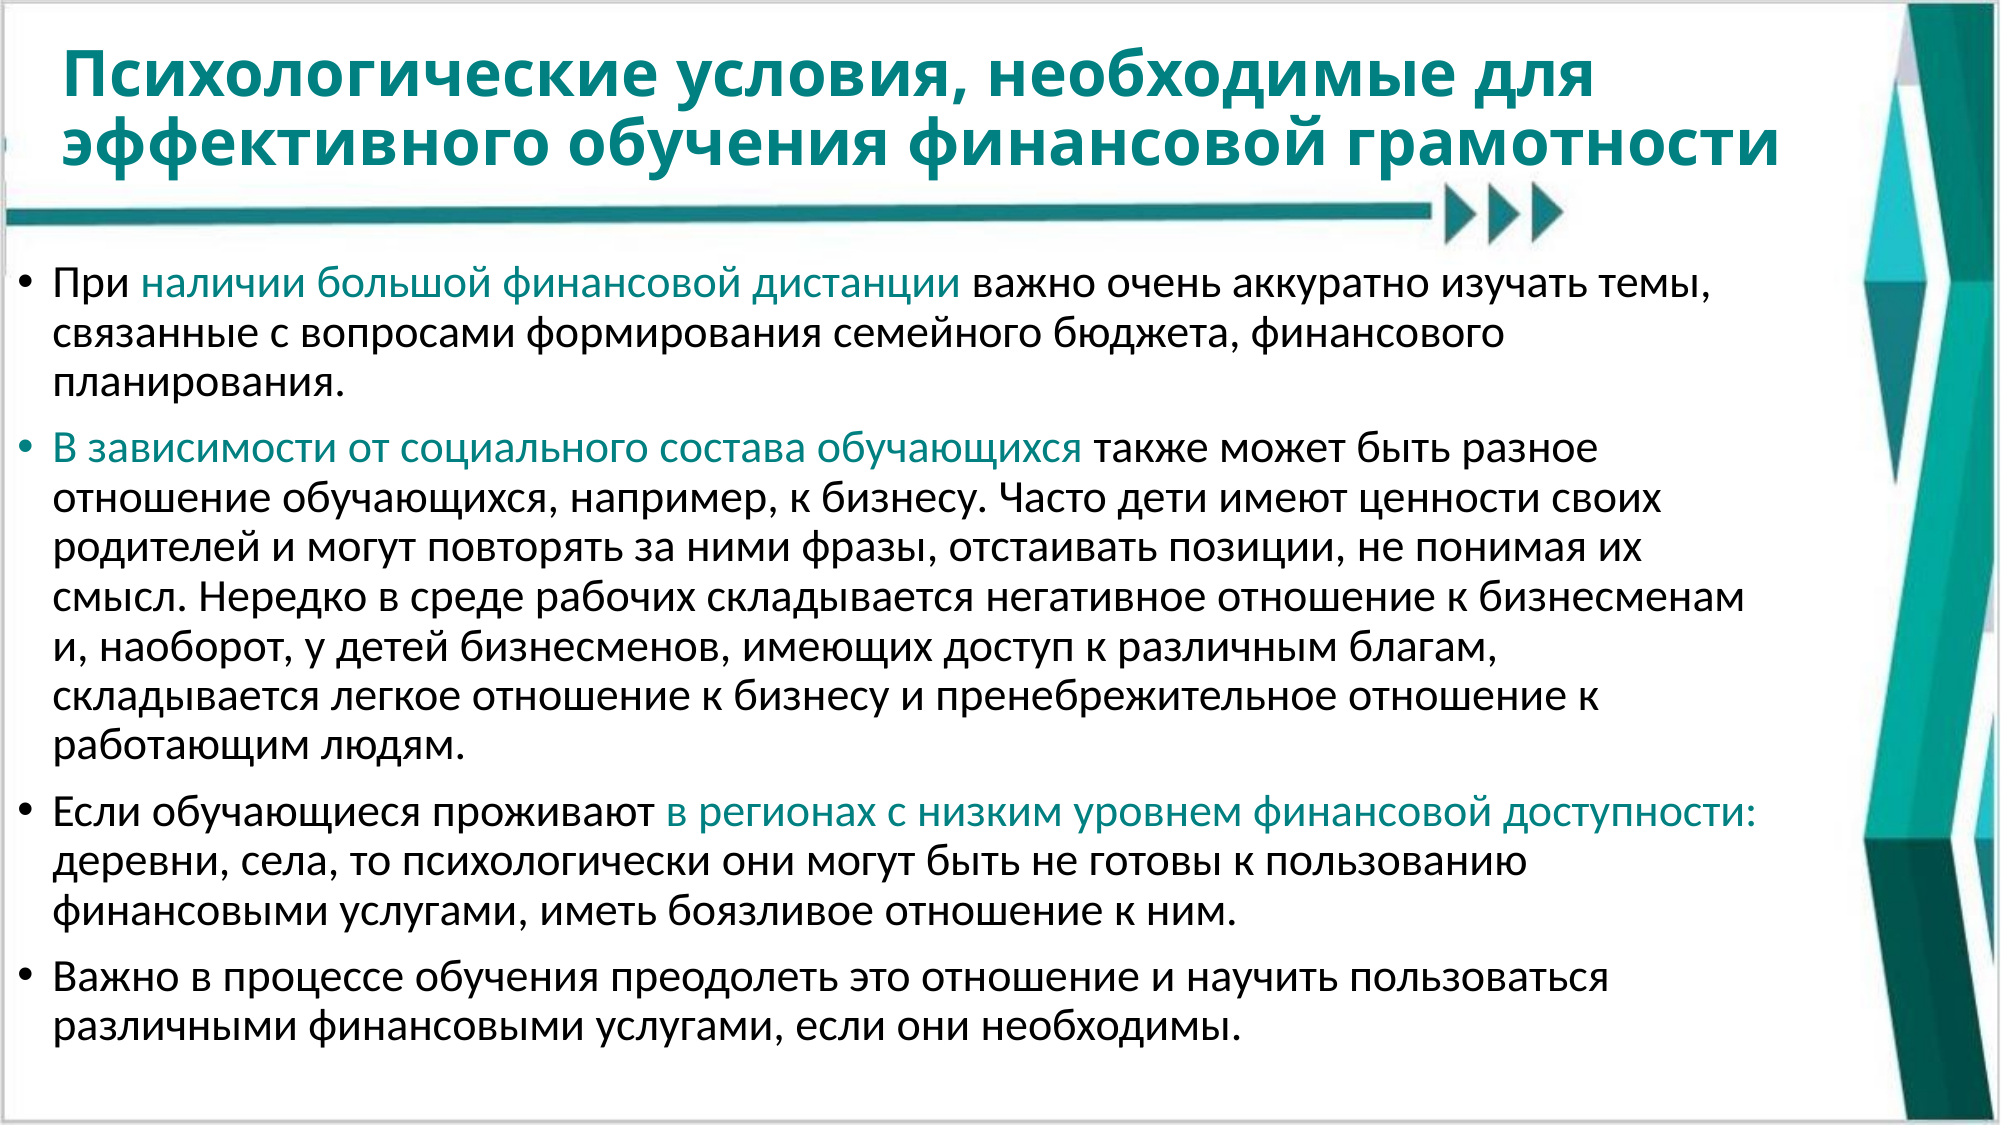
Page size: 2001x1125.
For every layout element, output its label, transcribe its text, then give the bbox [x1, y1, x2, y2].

list При наличии большой финансовой дистанции важно очень аккуратно изучать темы, связанные с вопросами формирования семейного бюджета, финансового планирования. В зависимости от социального состава обучающихся также может быть разное отношение обучающихся, например, к бизнесу. Часто дети имеют ценности своих родителей и могут повторять за ними фразы, отстаивать позиции, не понимая их смысл. Нередко в среде рабочих складывается негативное отношение к бизнесменам и, наоборот, у детей бизнесменов, имеющих доступ к различным благам, складывается легкое отношение к бизнесу и пренебрежительное отношение к работающим людям. Если обучающиеся проживают в регионах с низким уровнем финансовой доступности: деревни, села, то психологически они могут быть не готовы к пользованию финансовыми услугами, иметь боязливое отношение к ним. Важно в процессе обучения преодолеть это отношение и научить пользоваться различными финансовыми услугами, если они необходимы. [2, 250, 1783, 1062]
title Психологические условия, необходимые для эффективного обучения финансовой грамотности [46, 31, 1846, 189]
picture [0, 0, 2001, 1125]
